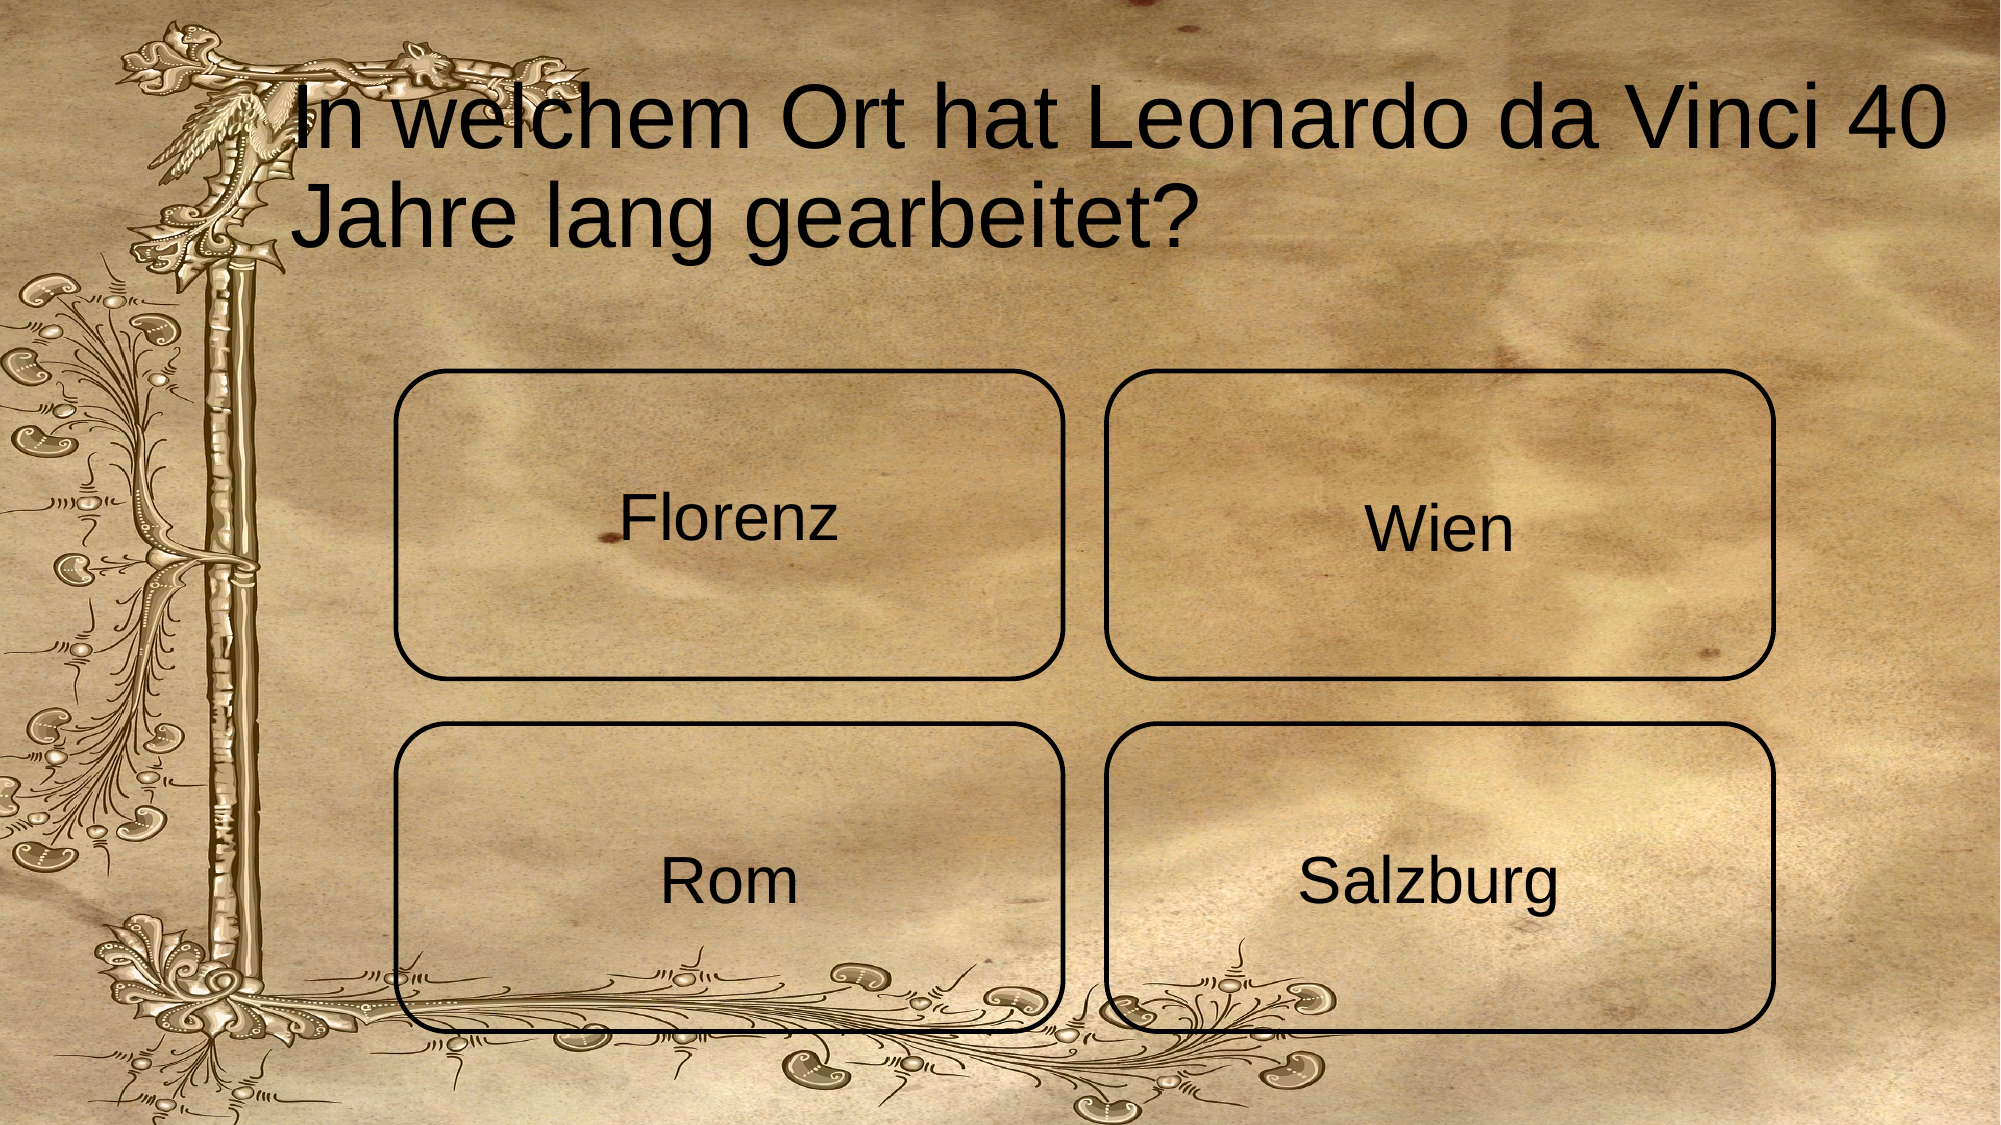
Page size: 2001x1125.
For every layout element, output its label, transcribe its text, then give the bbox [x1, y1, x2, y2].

title In welchem Ort hat Leonardo da Vinci 40 Jahre lang gearbeitet? [275, 59, 2000, 278]
text_box [1105, 722, 1775, 1033]
text_box Florenz [437, 466, 1022, 562]
text_box [1105, 369, 1775, 680]
picture [0, 0, 2001, 1125]
text_box Wien [1148, 476, 1732, 572]
text_box Rom [437, 829, 1022, 925]
text_box [394, 722, 1065, 1033]
text_box Salzburg [1137, 829, 1721, 925]
text_box [394, 369, 1065, 680]
